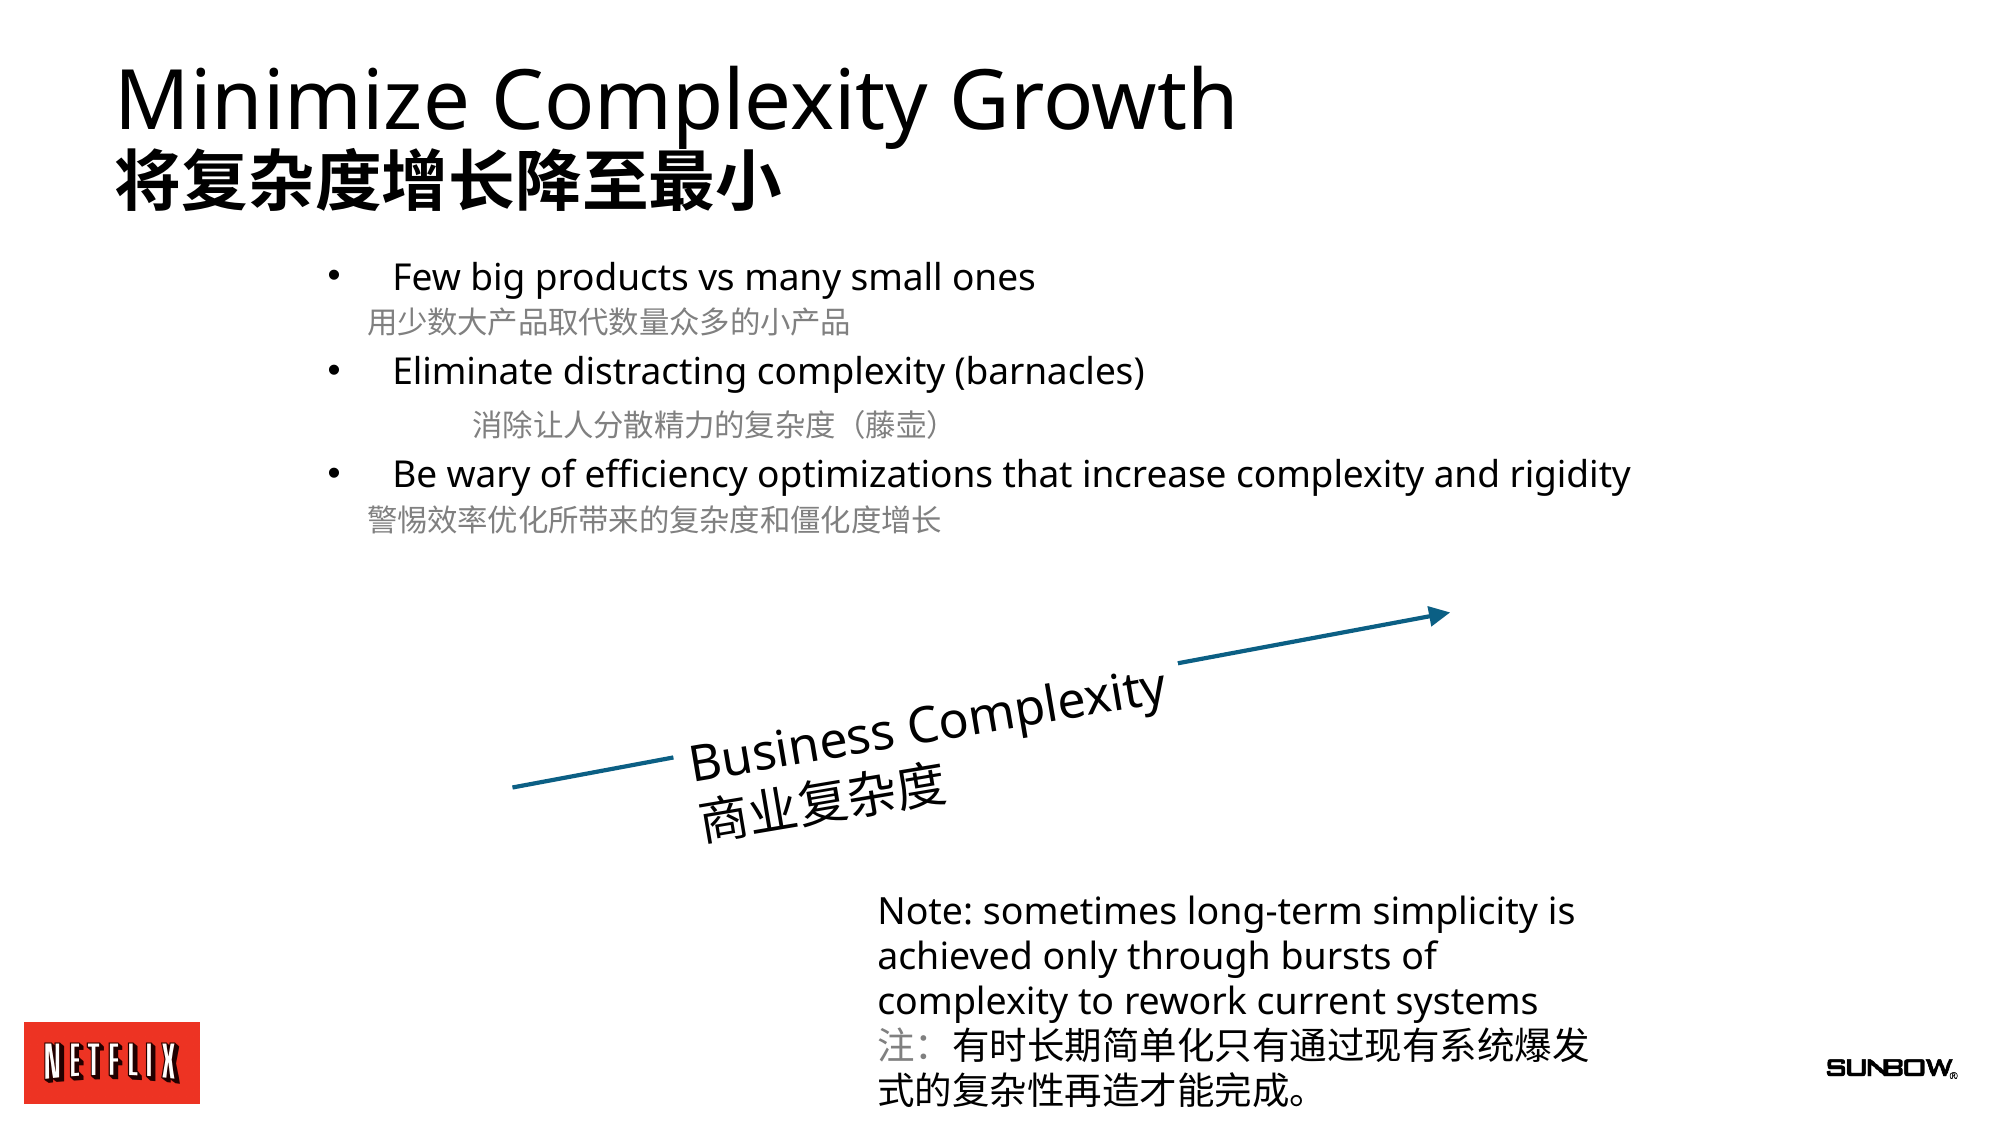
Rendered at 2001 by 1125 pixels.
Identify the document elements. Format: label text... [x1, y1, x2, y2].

picture [1818, 1049, 1960, 1068]
slide_number [1613, 1068, 1996, 1125]
text_box Note: sometimes long-term simplicity is achieved only through bursts of complexity to rework current systems 注：有时长期简单化只有通过现有系统爆发式的复杂性再造才能完成。 [862, 879, 1613, 1125]
picture [24, 1022, 200, 1104]
text_box Business Complexity 商业复杂度 [668, 642, 1197, 861]
list Few big products vs many small ones 用少数大产品取代数量众多的小产品 Eliminate distracting complexity (barnacles) 消除让人分散精力的复杂度（藤壶） Be wary of efficiency optimizations that increase complexity and rigidity 警惕效率优化所带来的复杂度和僵化度增长 [312, 245, 1750, 546]
text_box [1178, 606, 1450, 664]
title Minimize Complexity Growth 将复杂度增长降至最小 [99, 45, 1900, 233]
